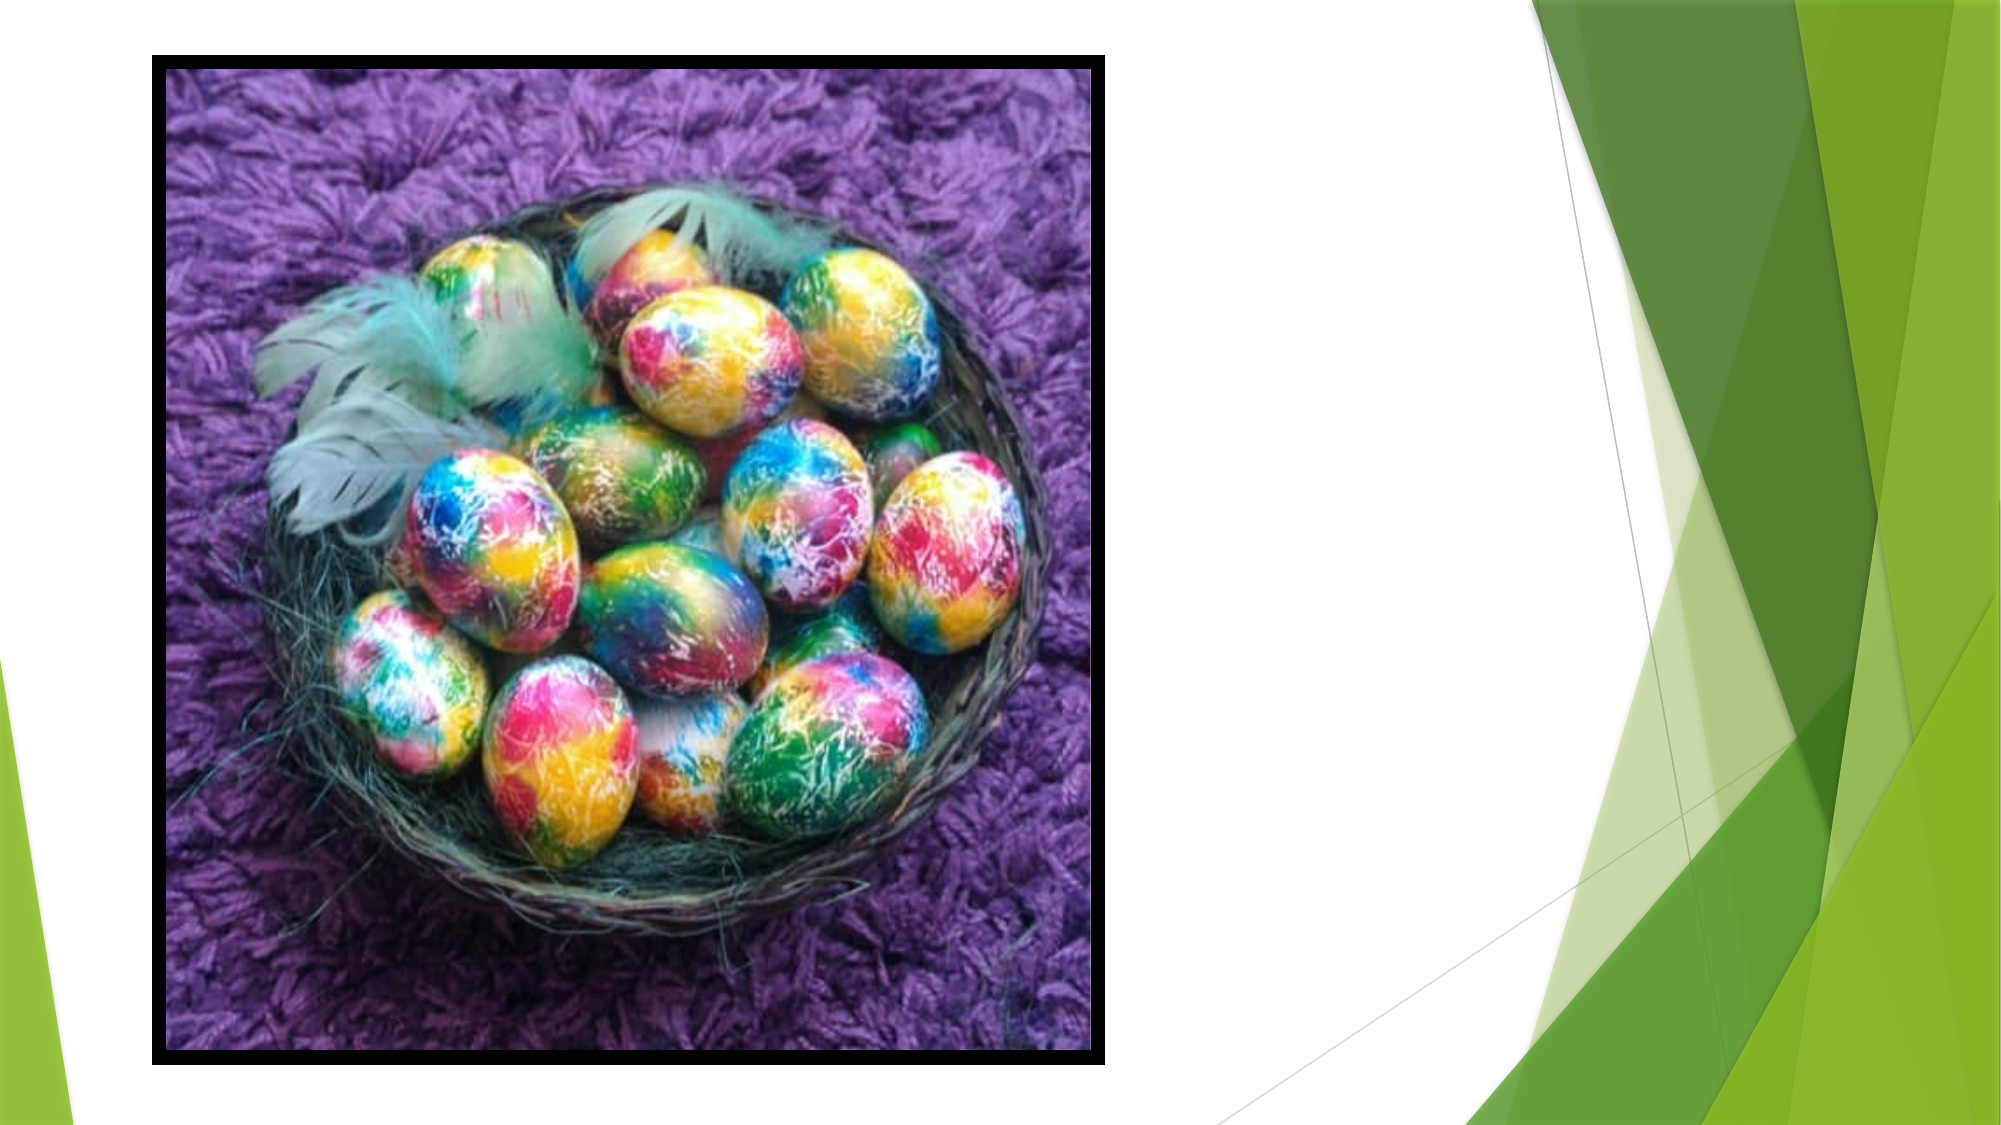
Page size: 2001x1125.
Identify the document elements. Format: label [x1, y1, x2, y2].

list [165, 68, 1092, 1051]
